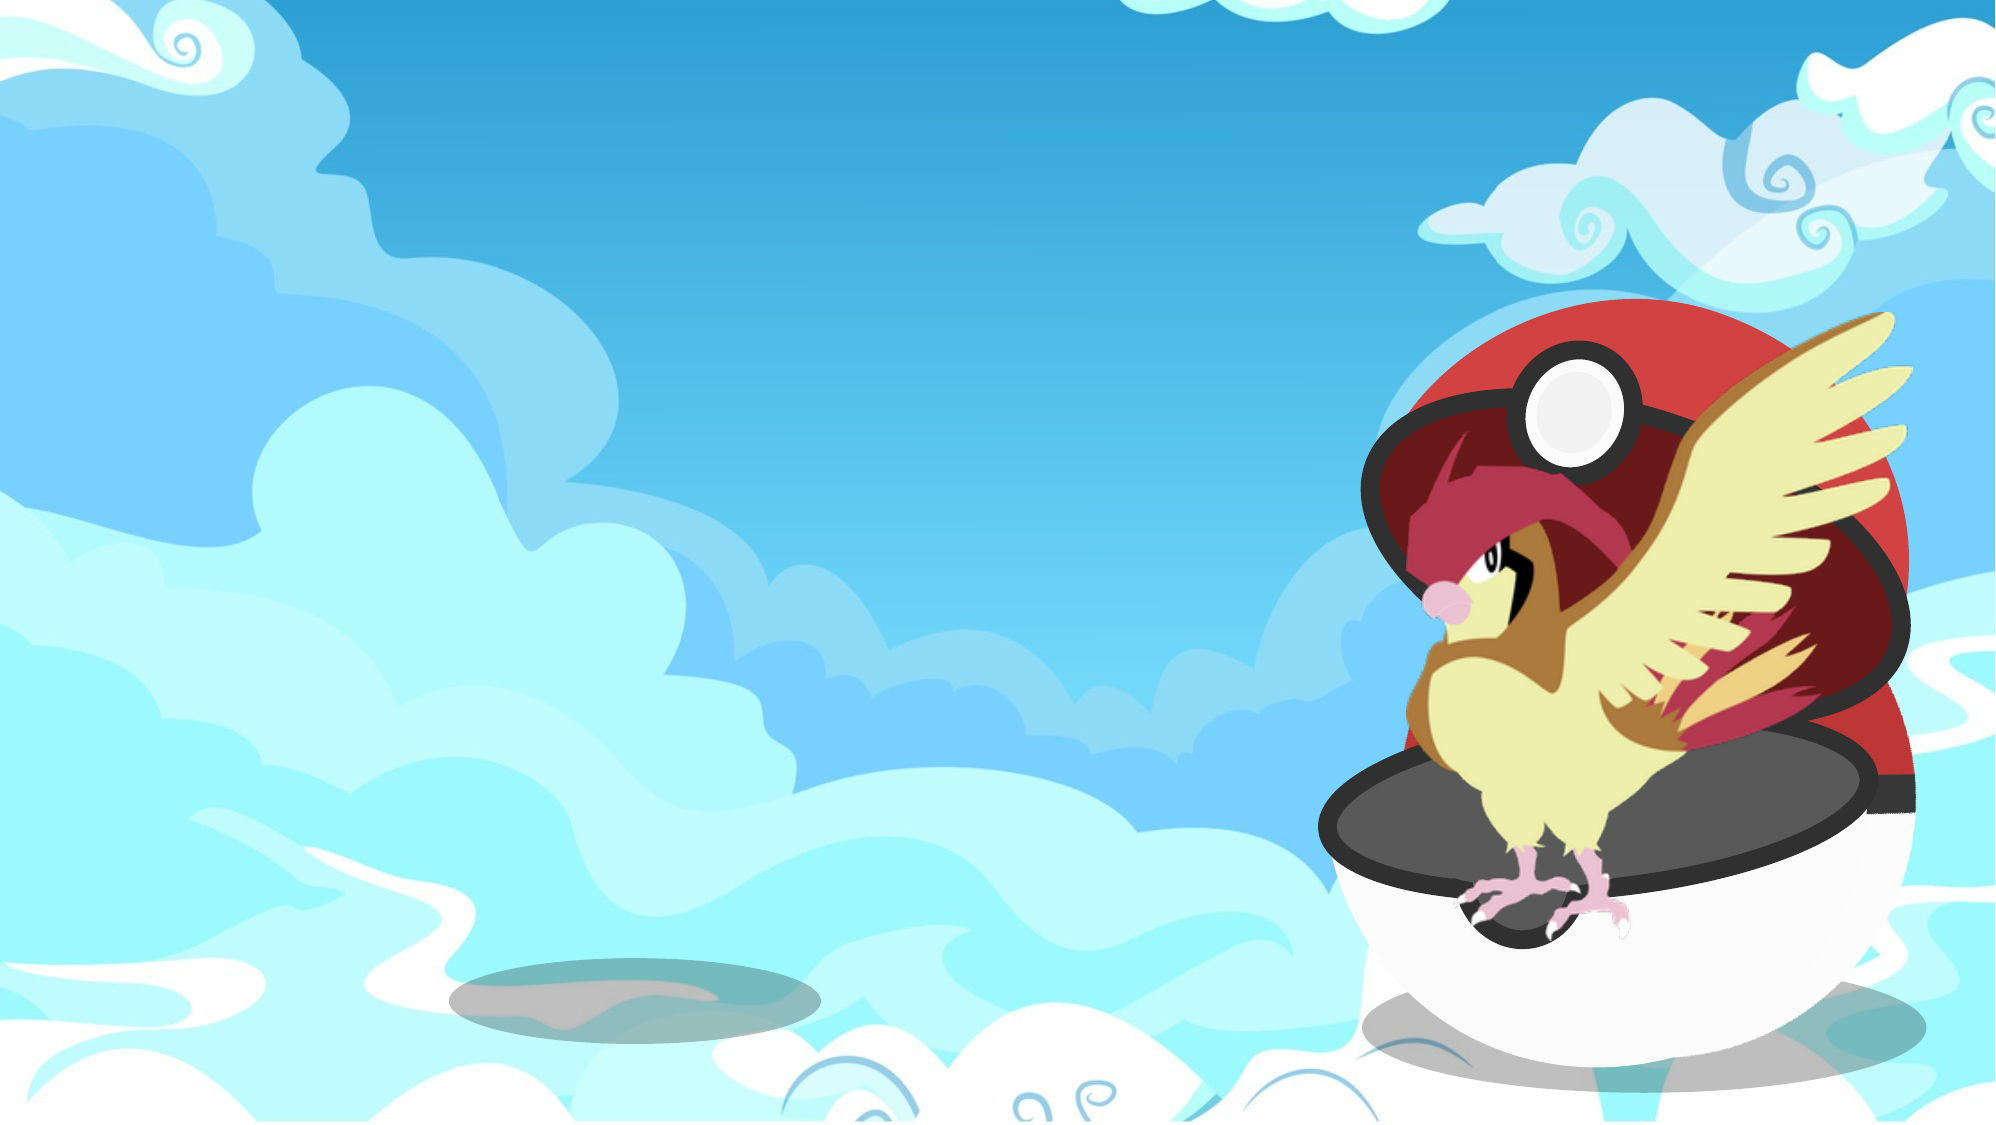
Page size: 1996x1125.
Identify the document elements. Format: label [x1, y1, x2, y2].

text_box [446, 956, 824, 1047]
text_box [1325, 306, 1952, 1068]
picture [0, 0, 1996, 1125]
text_box [1445, 1076, 1844, 1095]
